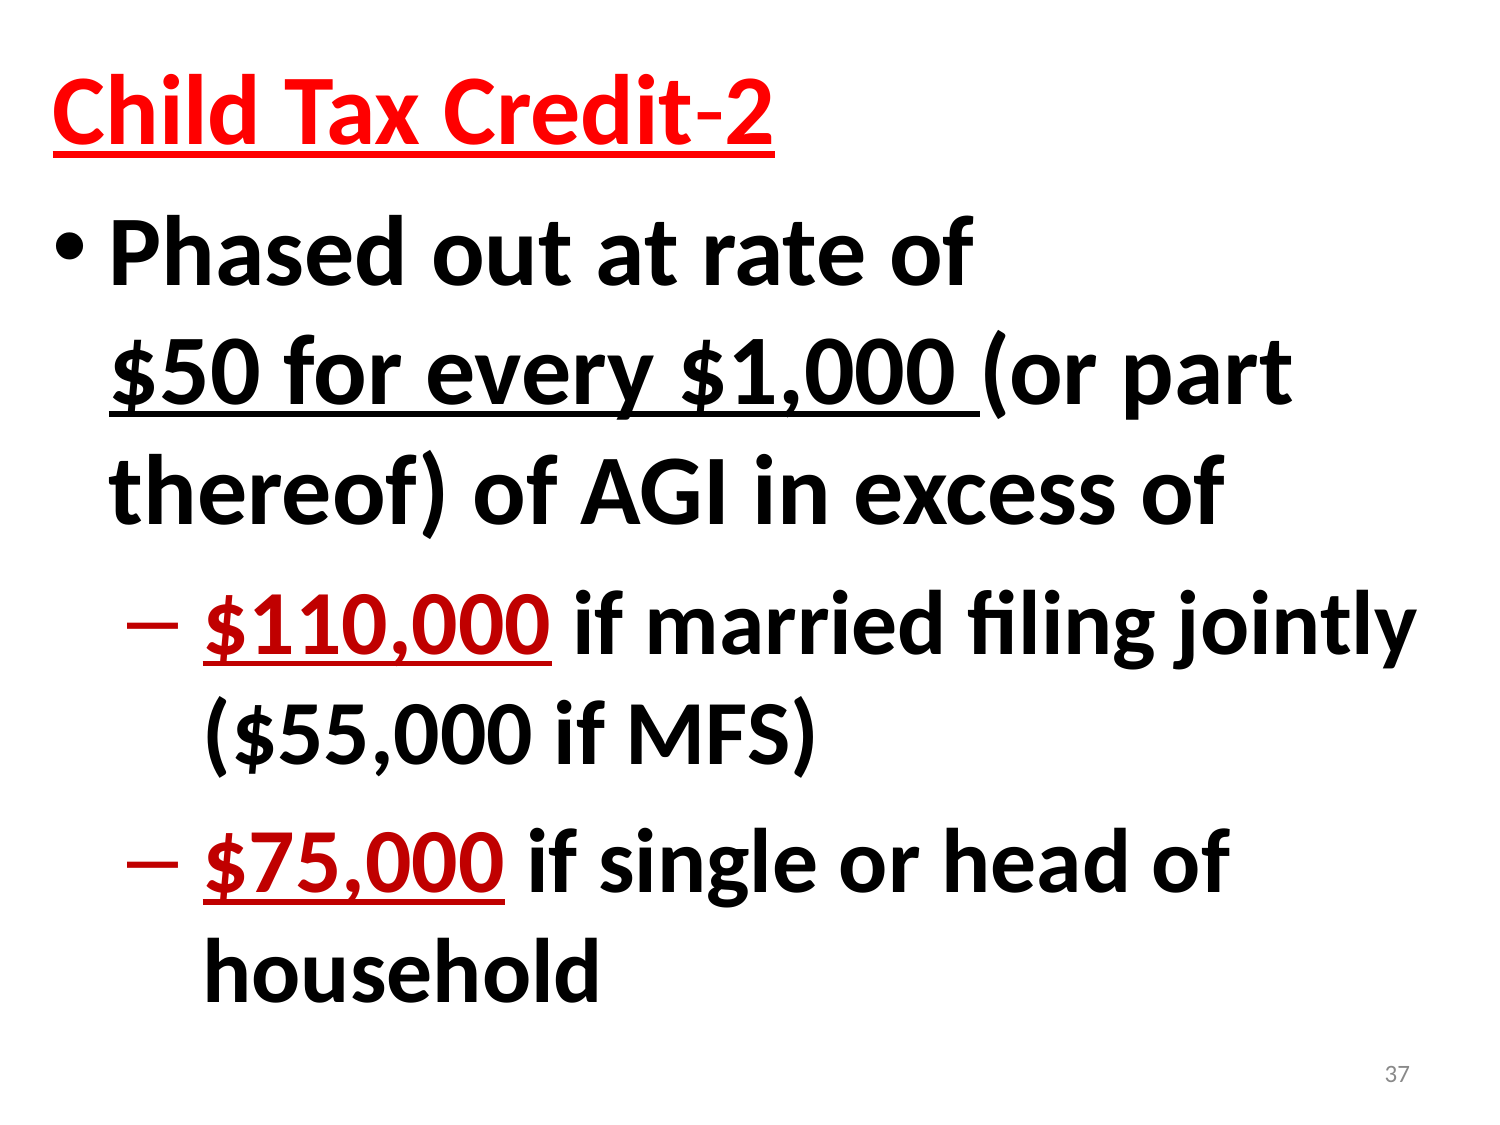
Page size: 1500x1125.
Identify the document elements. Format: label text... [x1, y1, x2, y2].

slide_number 37 [1074, 1075, 1425, 1103]
list Child Tax Credit-2 Phased out at rate of $50 for every $1,000 (or part thereof) of AGI in excess of $110,000 if married filing jointly ($55,000 if MFS) $75,000 if single or head of household [37, 37, 1438, 1075]
